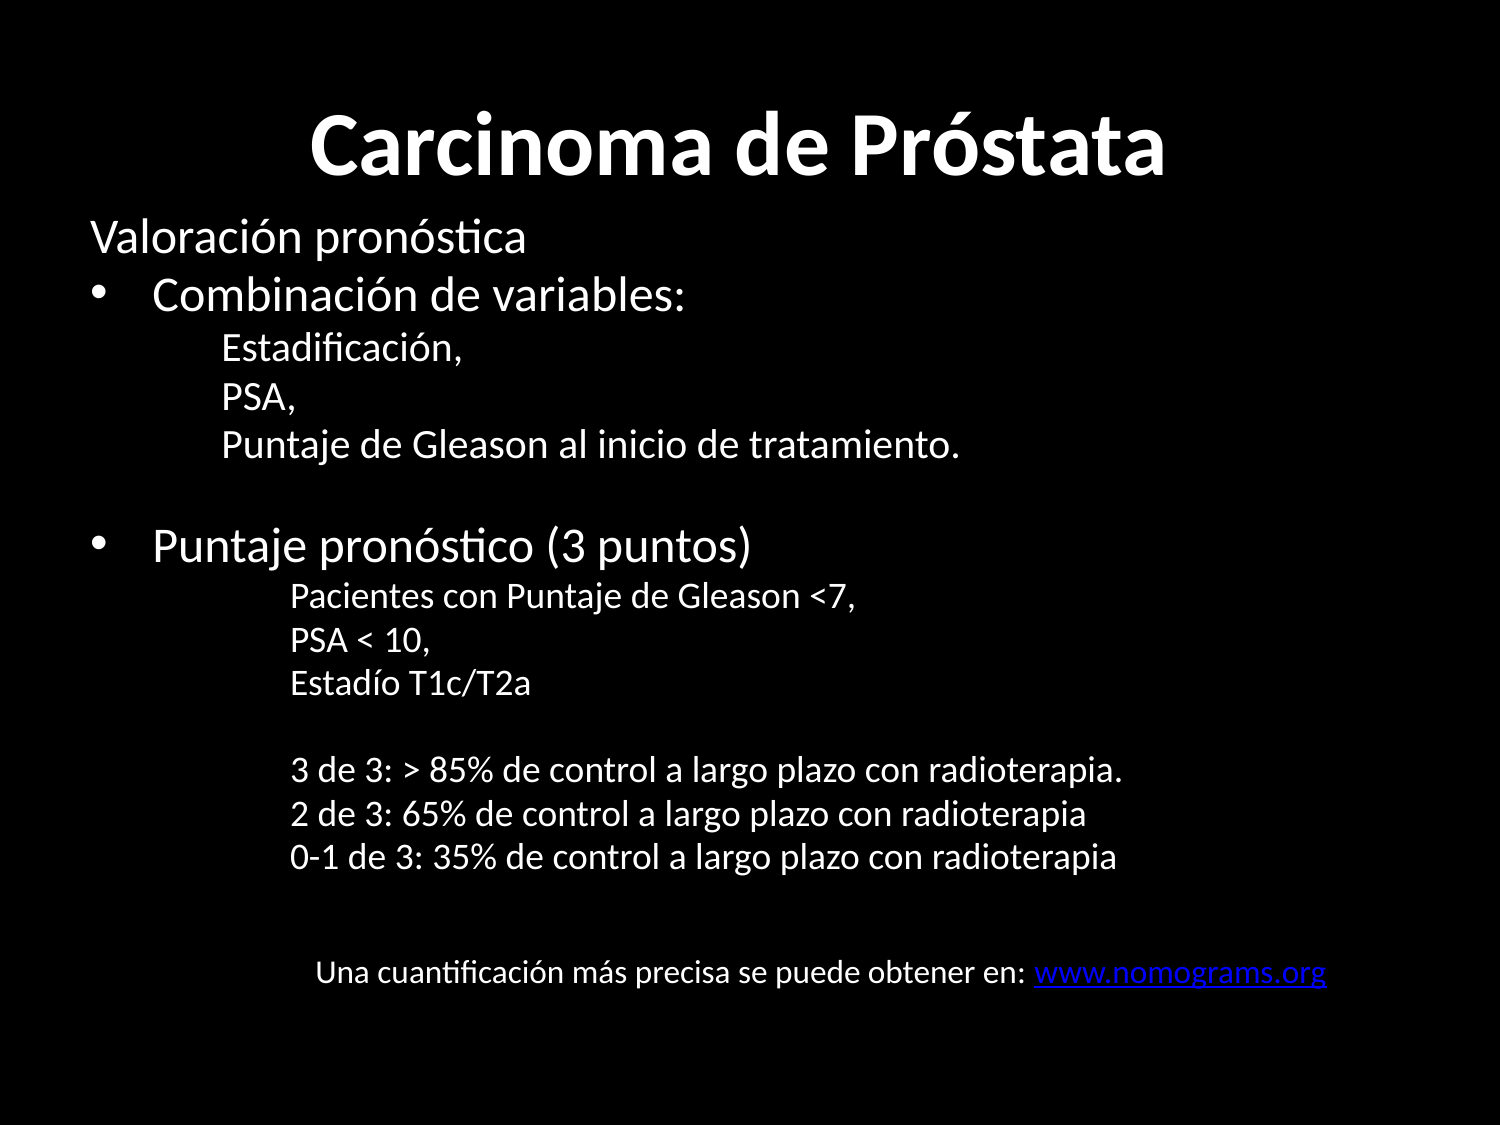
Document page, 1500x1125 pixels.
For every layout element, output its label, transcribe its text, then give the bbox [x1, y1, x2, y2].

list Valoración pronóstica Combinación de variables: Estadificación, PSA, Puntaje de Gleason al inicio de tratamiento. Puntaje pronóstico (3 puntos) Pacientes con Puntaje de Gleason <7, PSA < 10, Estadío T1c/T2a 3 de 3: > 85% de control a largo plazo con radioterapia. 2 de 3: 65% de control a largo plazo con radioterapia 0-1 de 3: 35% de control a largo plazo con radioterapia Una cuantificación más precisa se puede obtener en: www.nomograms.org [75, 208, 1425, 1059]
title Carcinoma de Próstata [75, 45, 1425, 208]
